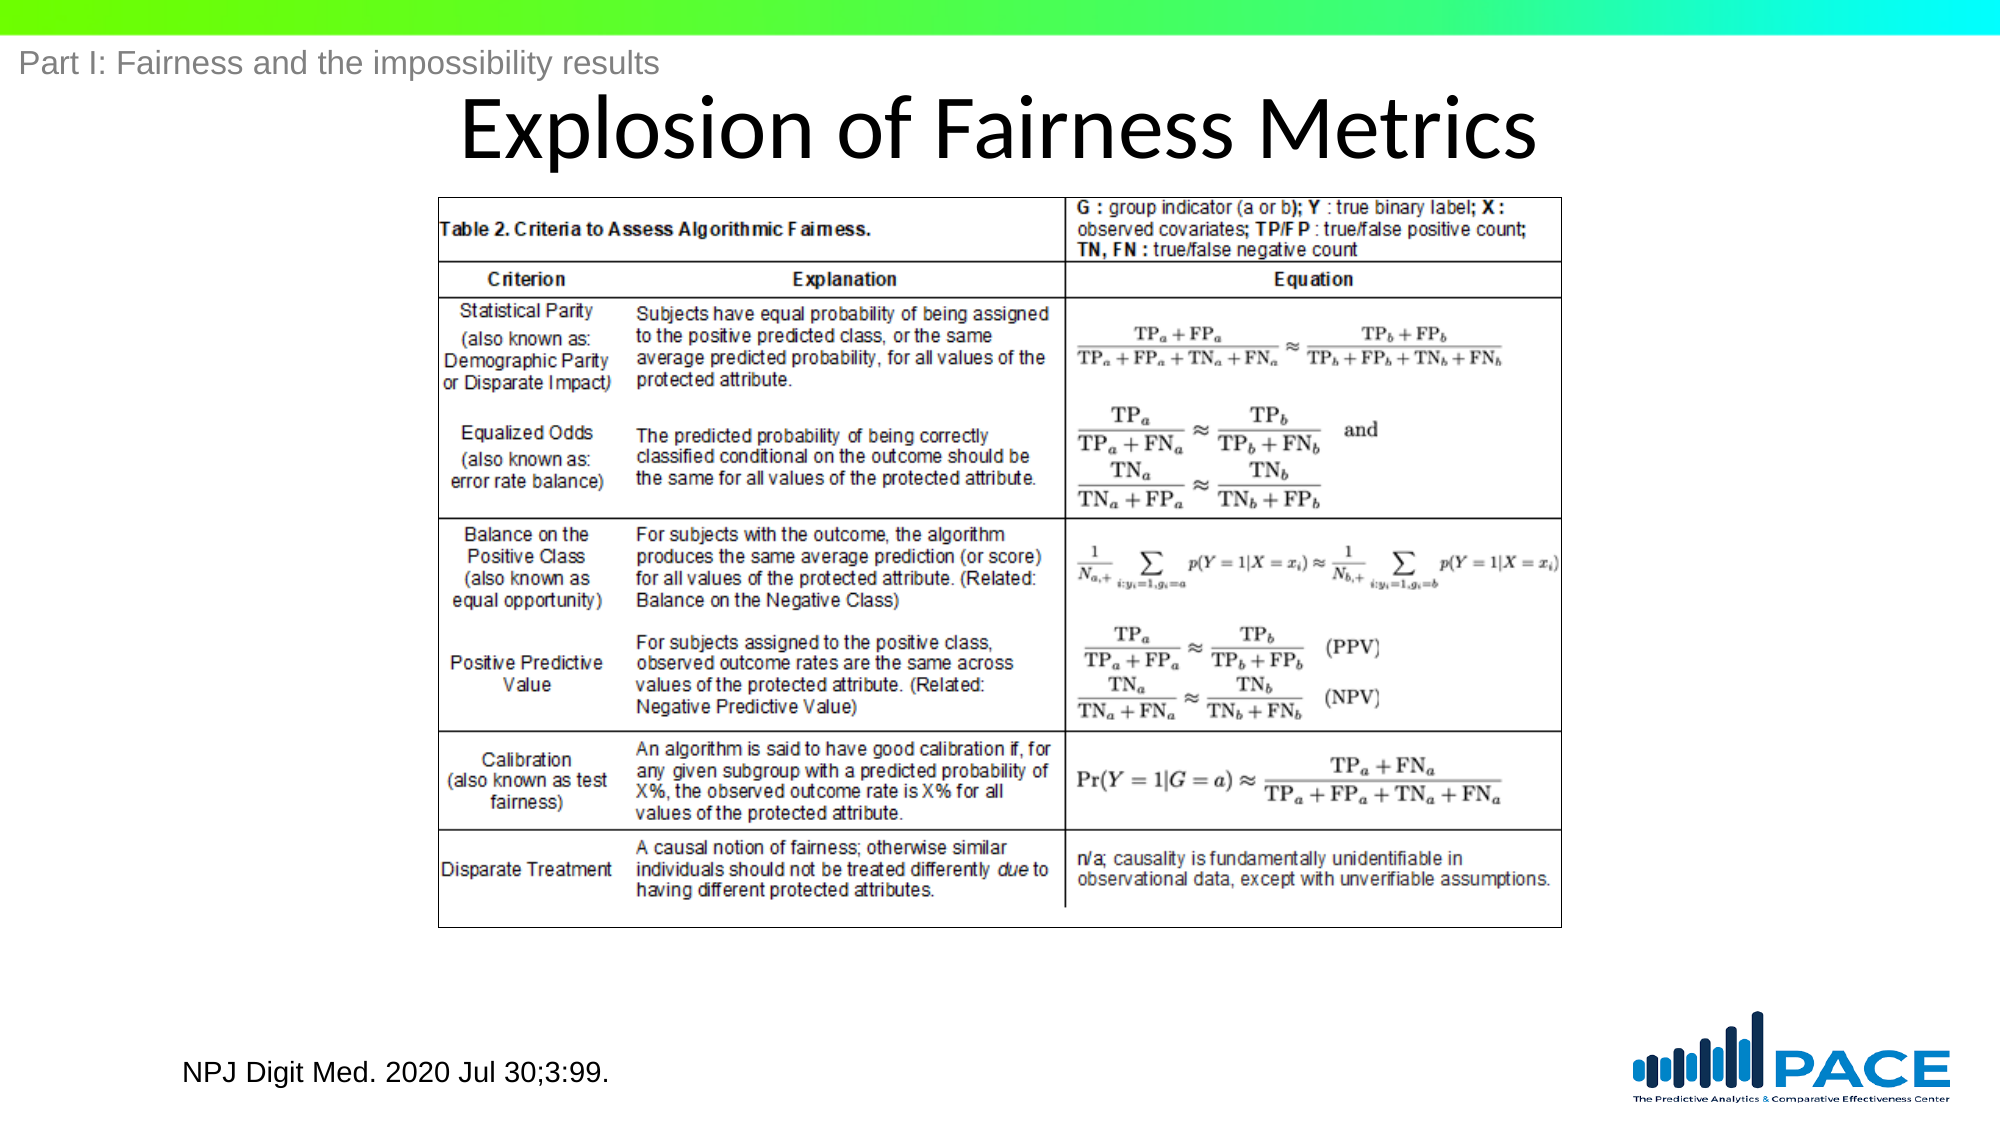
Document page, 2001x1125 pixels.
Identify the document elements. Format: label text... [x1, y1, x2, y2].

text_box NPJ Digit Med. 2020 Jul 30;3:99. [167, 1045, 626, 1096]
picture [437, 197, 1562, 928]
title Explosion of Fairness Metrics [137, 59, 1863, 278]
picture [1633, 1011, 1950, 1103]
text_box Part I: Fairness and the impossibility results [3, 34, 686, 89]
picture [0, 0, 2000, 38]
